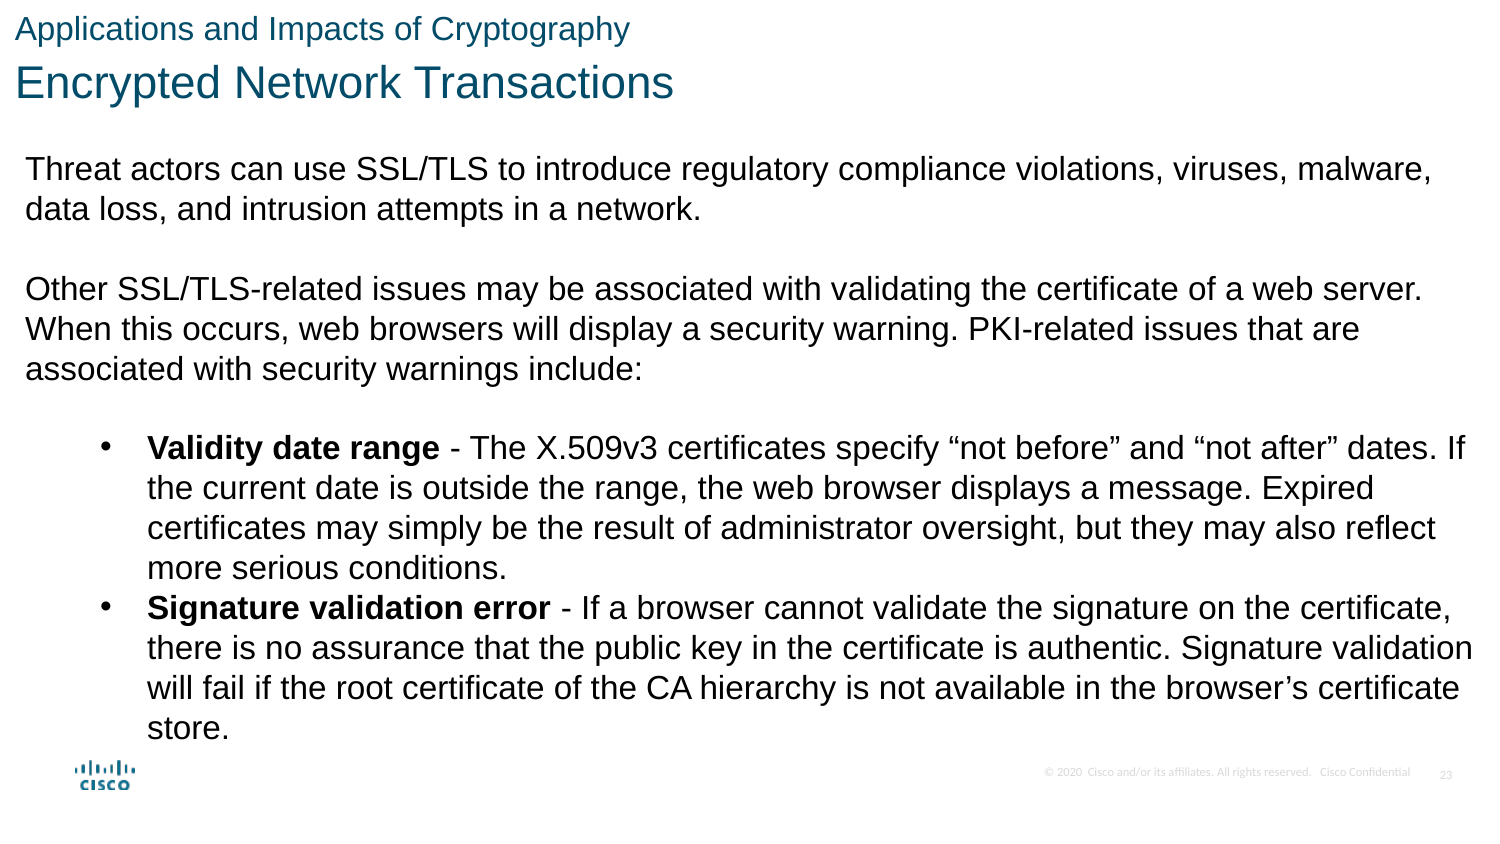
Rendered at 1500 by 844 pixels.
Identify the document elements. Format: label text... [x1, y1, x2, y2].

text_box Threat actors can use SSL/TLS to introduce regulatory compliance violations, viruses, malware, data loss, and intrusion attempts in a network. Other SSL/TLS-related issues may be associated with validating the certificate of a web server. When this occurs, web browsers will display a security warning. PKI-related issues that are associated with security warnings include: Validity date range - The X.509v3 certificates specify “not before” and “not after” dates. If the current date is outside the range, the web browser displays a message. Expired certificates may simply be the result of administrator oversight, but they may also reflect more serious conditions. Signature validation error - If a browser cannot validate the signature on the certificate, there is no assurance that the public key in the certificate is authentic. Signature validation will fail if the root certificate of the CA hierarchy is not available in the browser’s certificate store. [10, 139, 1500, 754]
picture [75, 759, 135, 790]
slide_number 23 [1425, 759, 1500, 797]
list Applications and Impacts of Cryptography [0, 0, 1500, 45]
list Encrypted Network Transactions [0, 45, 1500, 195]
